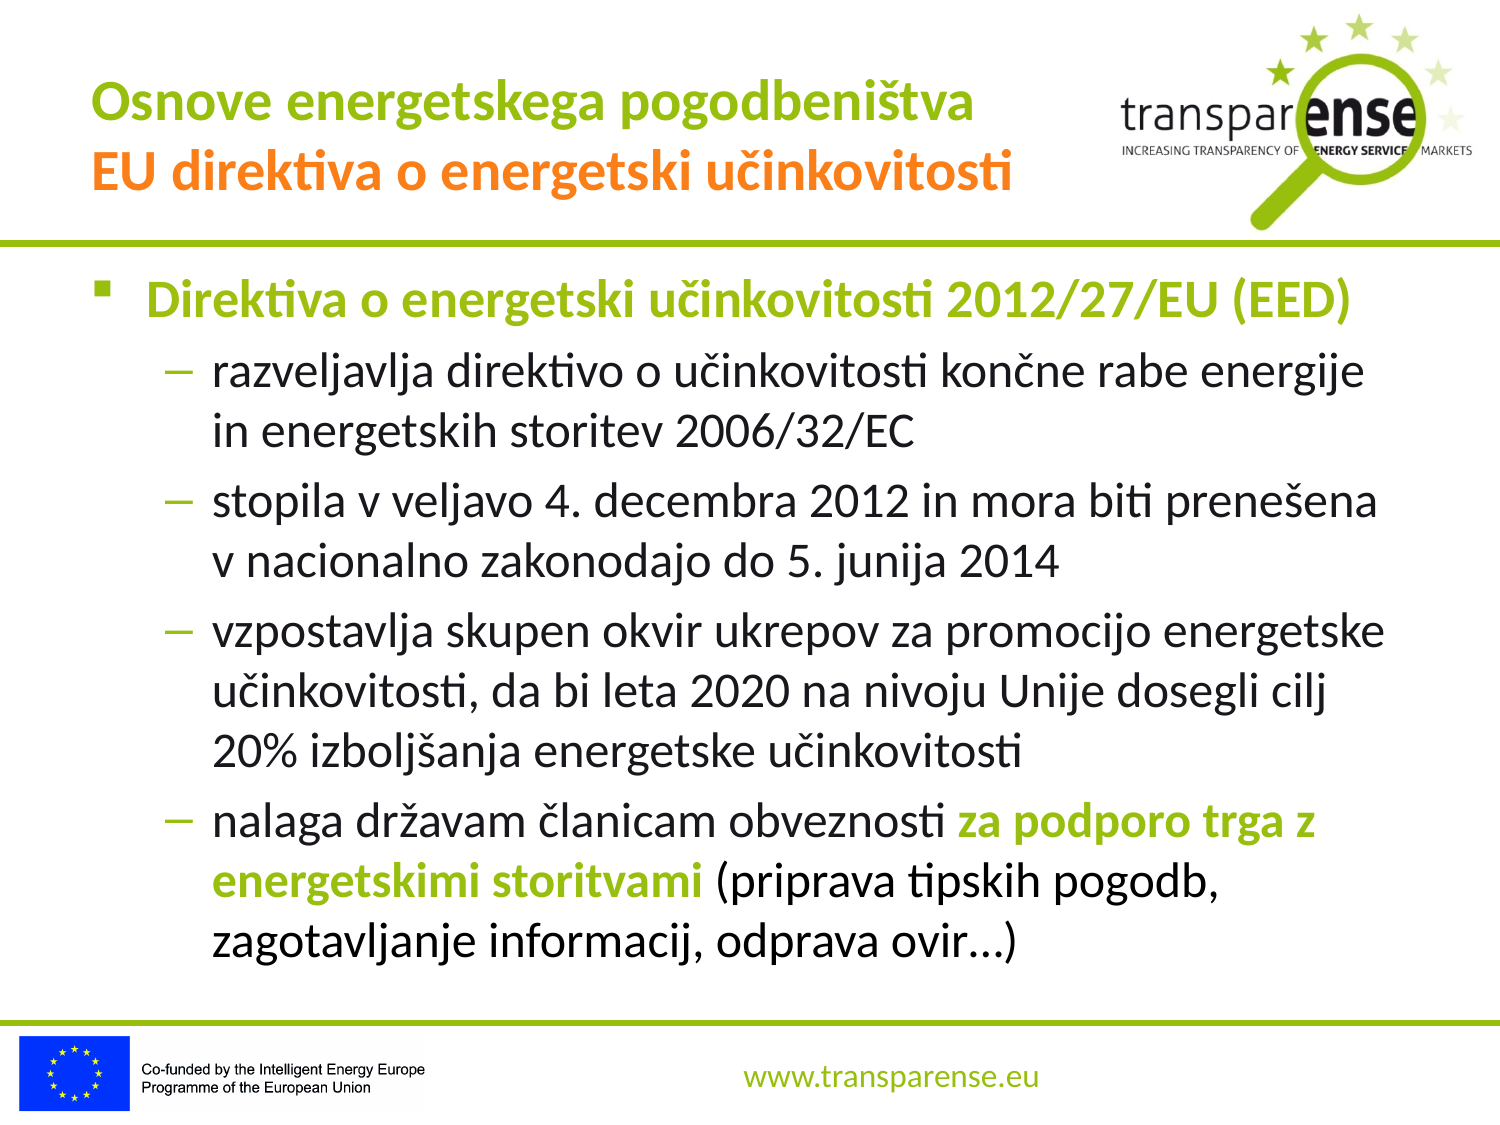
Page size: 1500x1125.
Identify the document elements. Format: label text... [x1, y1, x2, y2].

picture [1092, 0, 1500, 240]
picture [17, 1034, 425, 1113]
list Direktiva o energetski učinkovitosti 2012/27/EU (EED) razveljavlja direktivo o učinkovitosti končne rabe energije in energetskih storitev 2006/32/EC stopila v veljavo 4. decembra 2012 in mora biti prenešena v nacionalno zakonodajo do 5. junija 2014 vzpostavlja skupen okvir ukrepov za promocijo energetske učinkovitosti, da bi leta 2020 na nivoju Unije dosegli cilj 20% izboljšanja energetske učinkovitosti nalaga državam članicam obveznosti za podporo trga z energetskimi storitvami (priprava tipskih pogodb, zagotavljanje informacij, odprava ovir…) [74, 255, 1426, 1012]
text_box Osnove energetskega pogodbeništva EU direktiva o energetski učinkovitosti [76, 54, 1211, 209]
